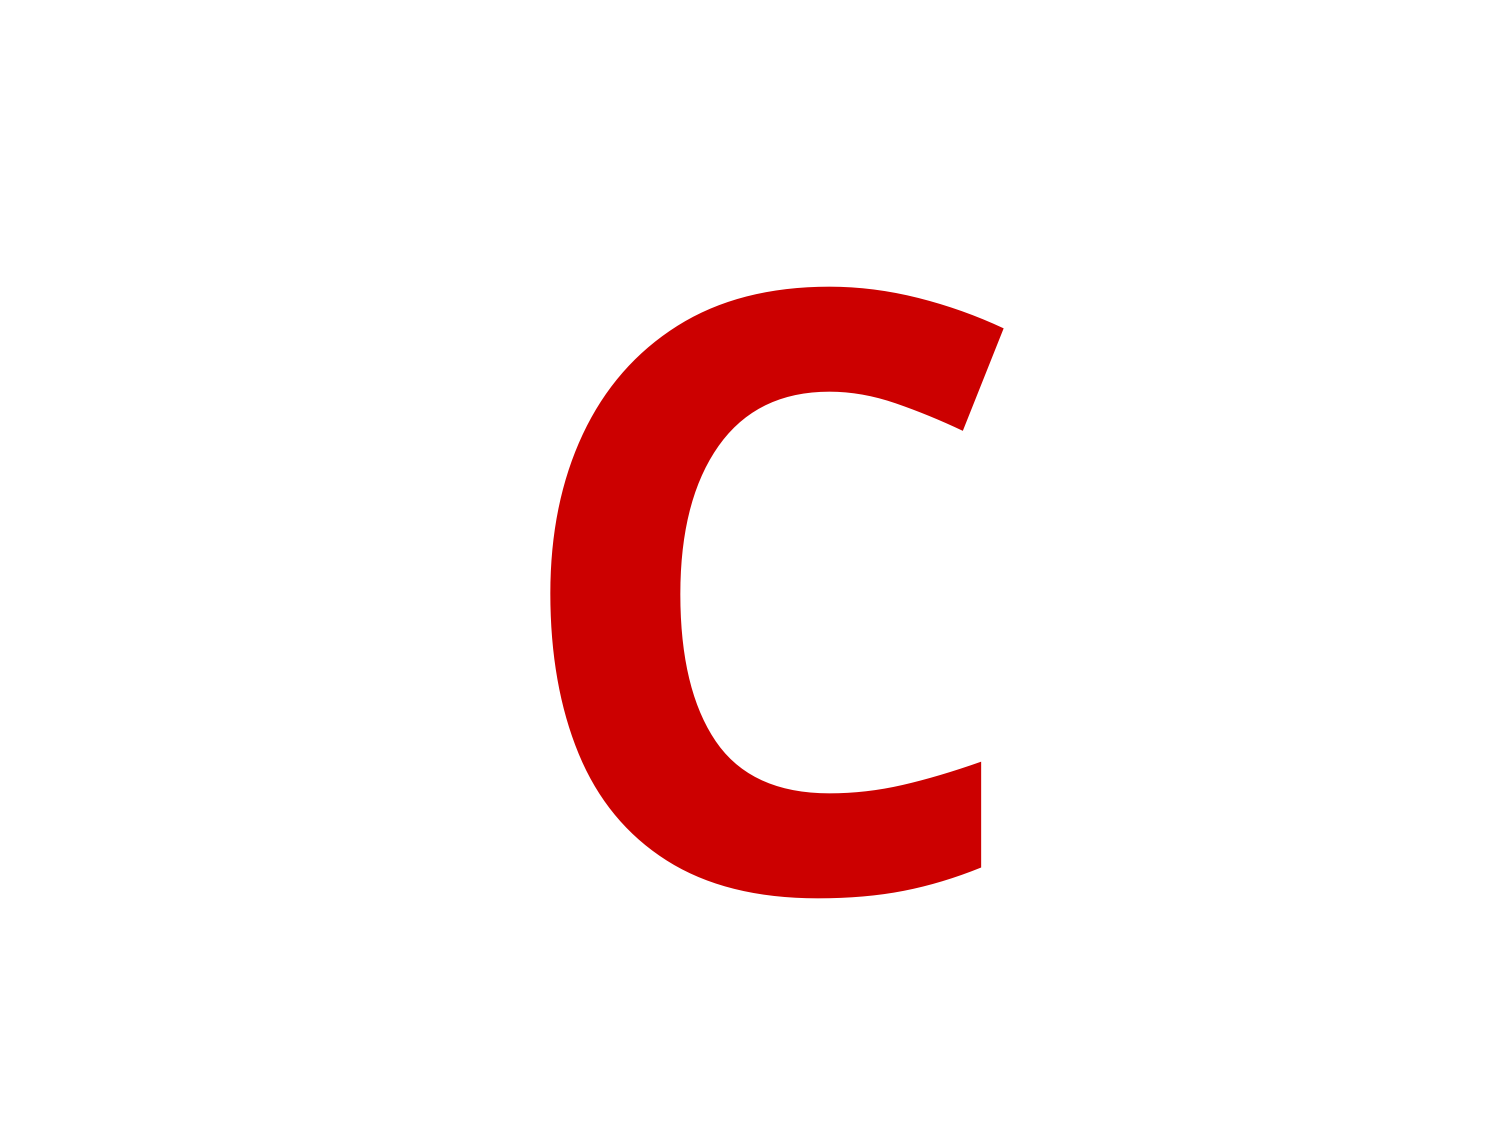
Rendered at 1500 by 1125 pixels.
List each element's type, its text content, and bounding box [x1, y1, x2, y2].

text_box C [487, 50, 1125, 1065]
